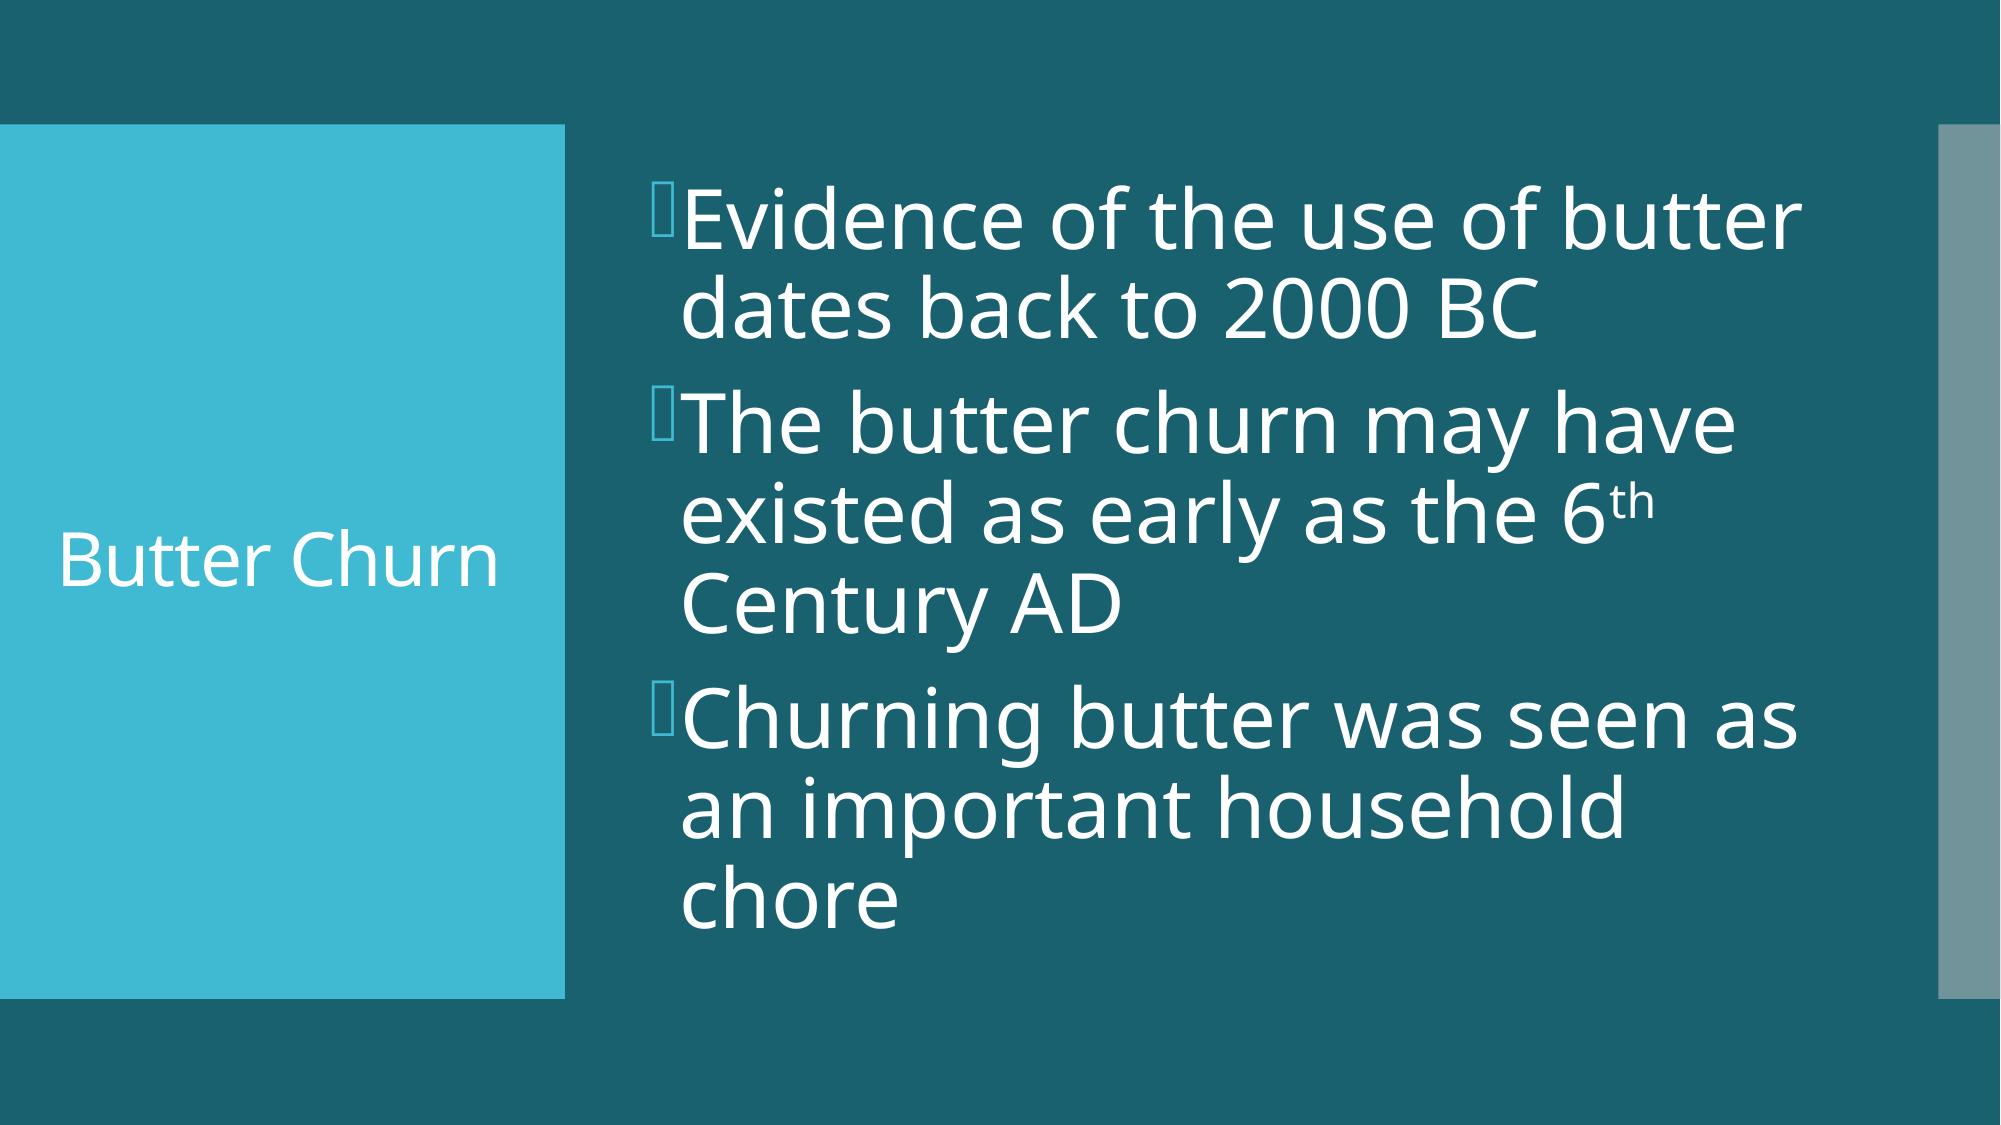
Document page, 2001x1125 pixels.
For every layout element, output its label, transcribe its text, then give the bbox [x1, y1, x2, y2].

title Butter Churn [41, 184, 525, 940]
list Evidence of the use of butter dates back to 2000 BC The butter churn may have existed as early as the 6th Century AD Churning butter was seen as an important household chore [634, 141, 1885, 982]
